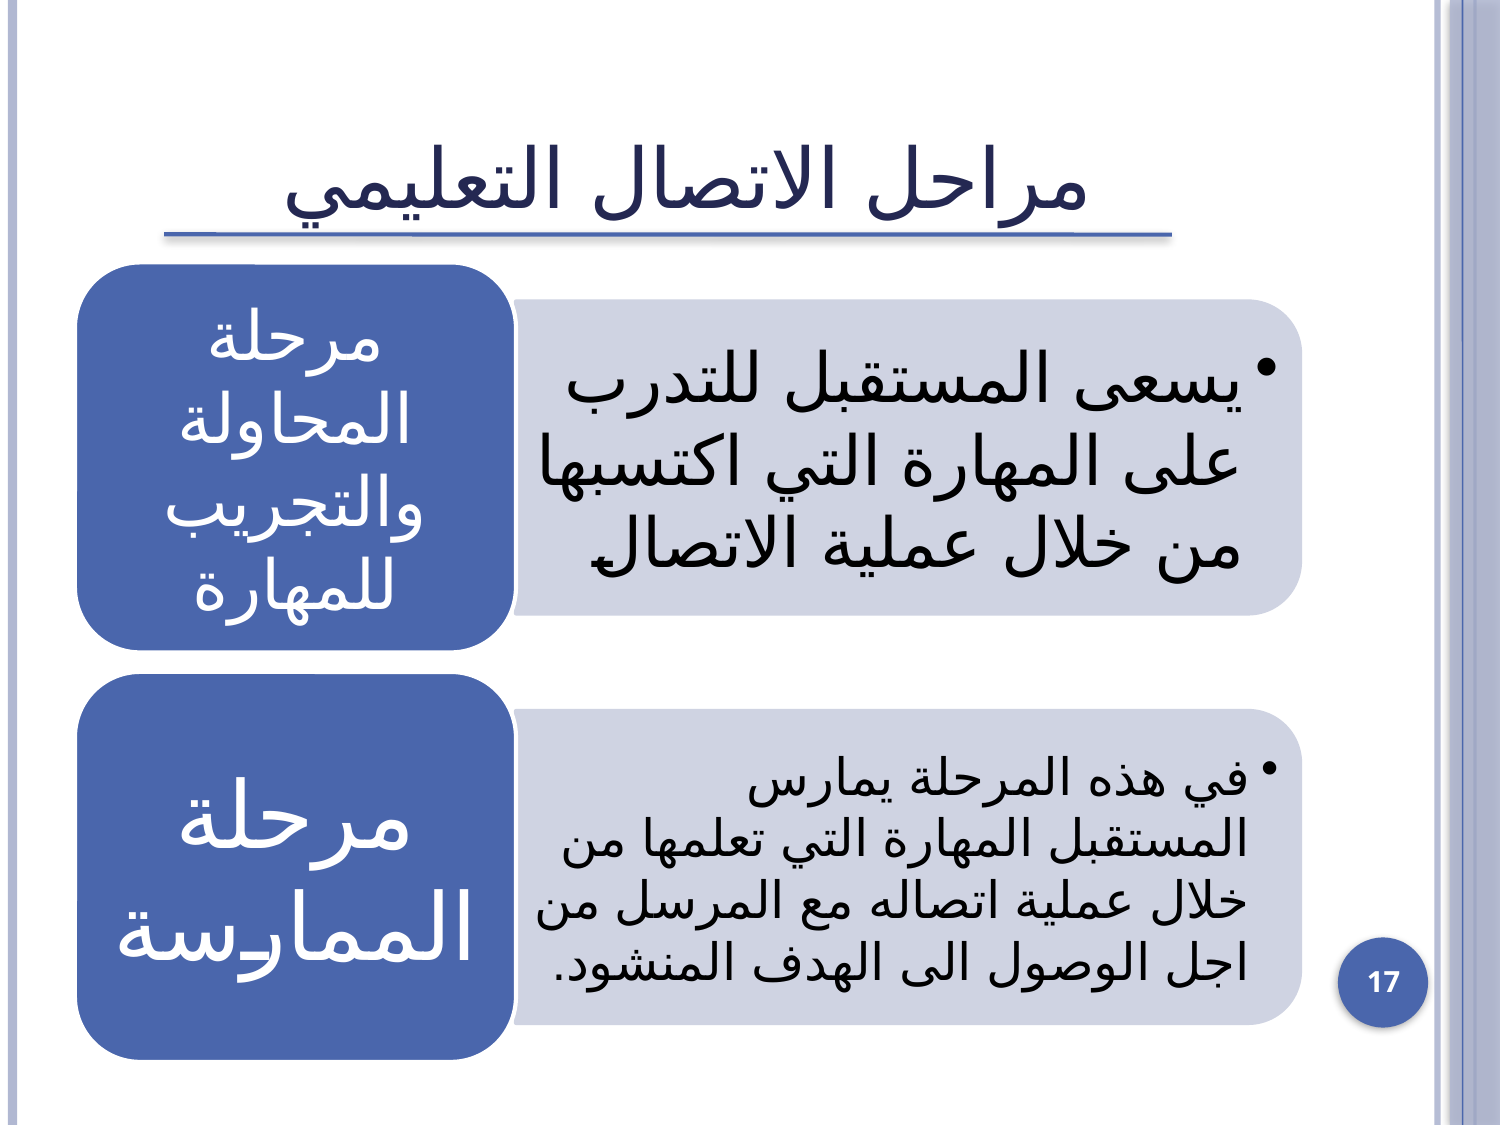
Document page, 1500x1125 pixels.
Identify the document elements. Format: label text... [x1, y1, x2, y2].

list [74, 261, 1301, 1063]
title مراحل الاتصال التعليمي [75, 45, 1300, 233]
slide_number 17 [1333, 940, 1434, 1026]
